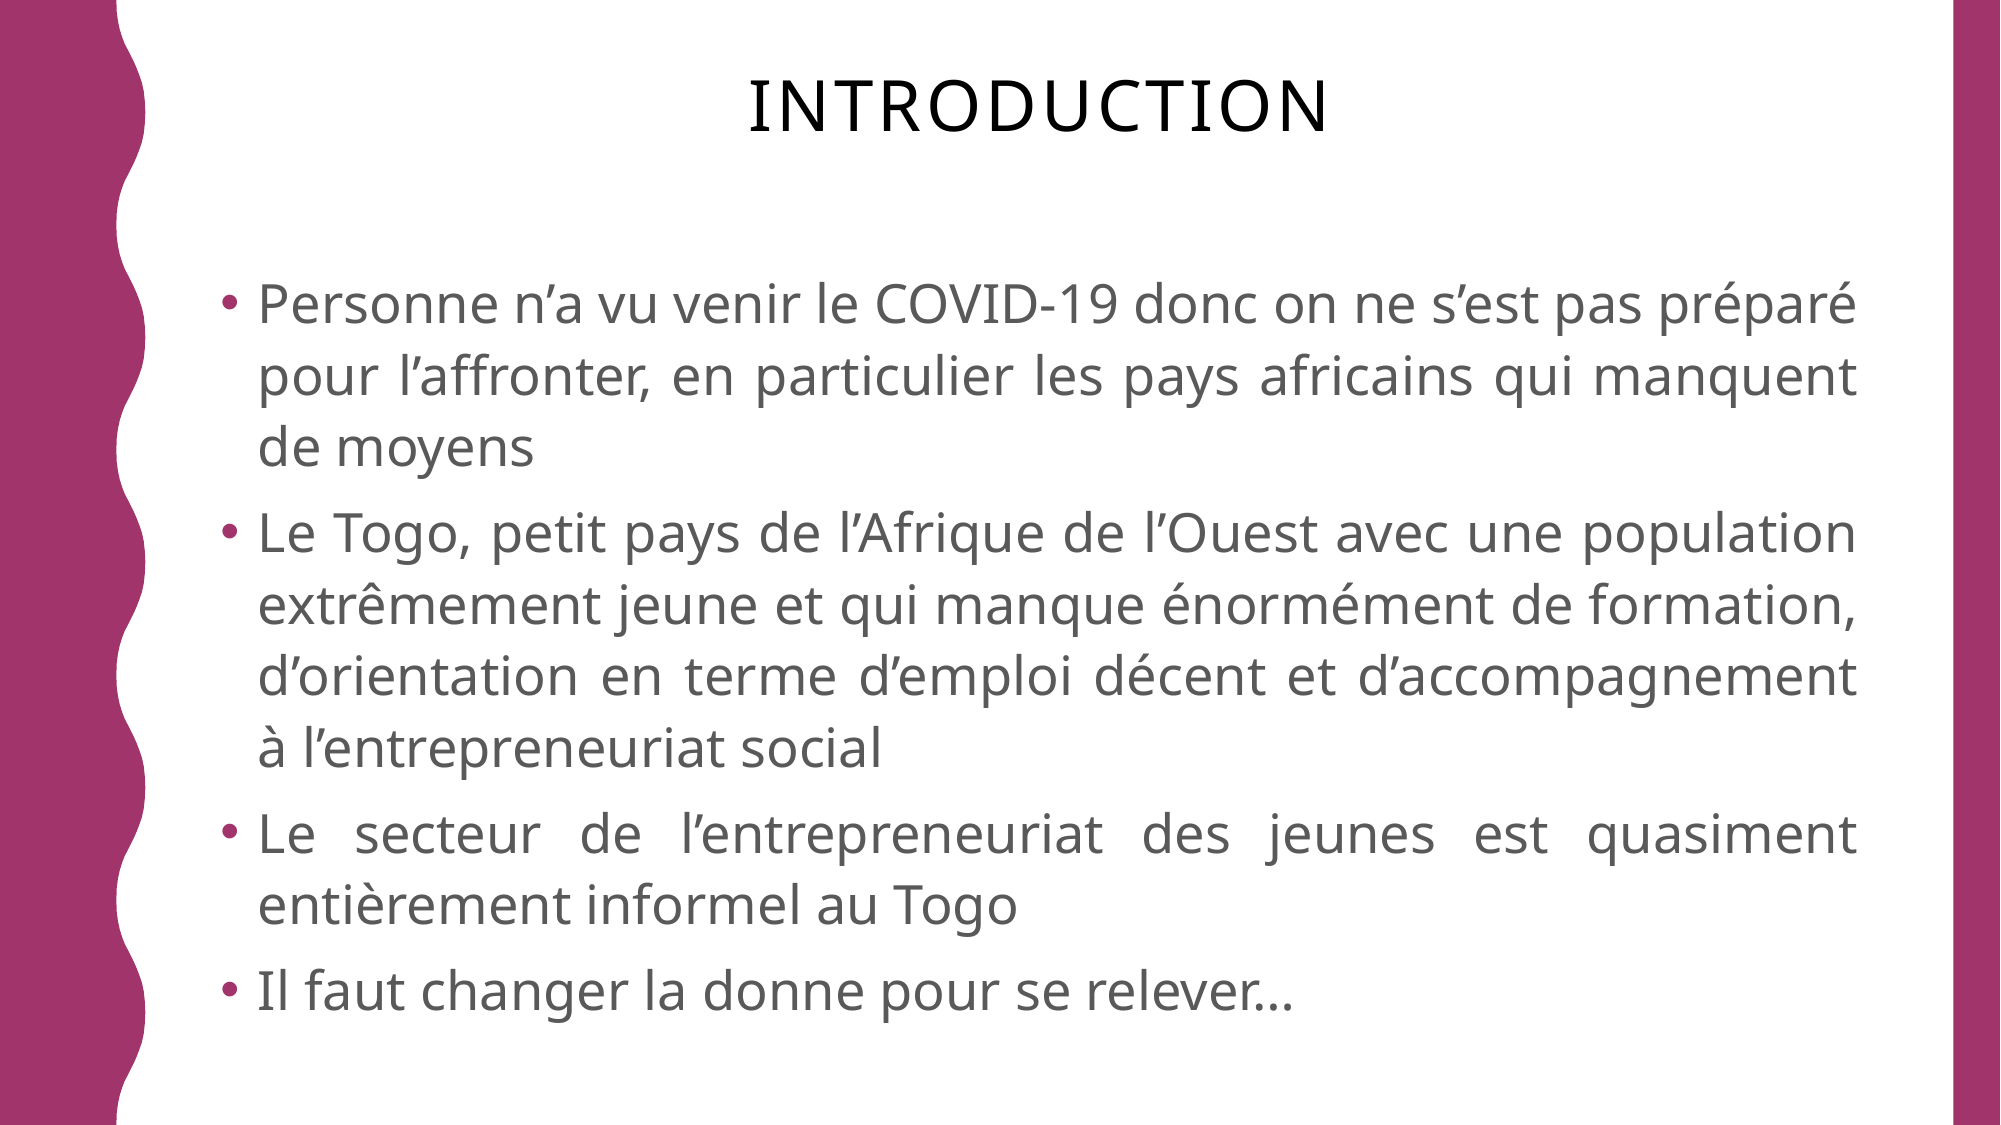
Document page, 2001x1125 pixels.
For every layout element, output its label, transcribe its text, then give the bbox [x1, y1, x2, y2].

list Personne n’a vu venir le COVID-19 donc on ne s’est pas préparé pour l’affronter, en particulier les pays africains qui manquent de moyens Le Togo, petit pays de l’Afrique de l’Ouest avec une population extrêmement jeune et qui manque énormément de formation, d’orientation en terme d’emploi décent et d’accompagnement à l’entrepreneuriat social Le secteur de l’entrepreneuriat des jeunes est quasiment entièrement informel au Togo Il faut changer la donne pour se relever… [205, 255, 1875, 918]
title INTRODUCTION [205, 62, 1875, 166]
